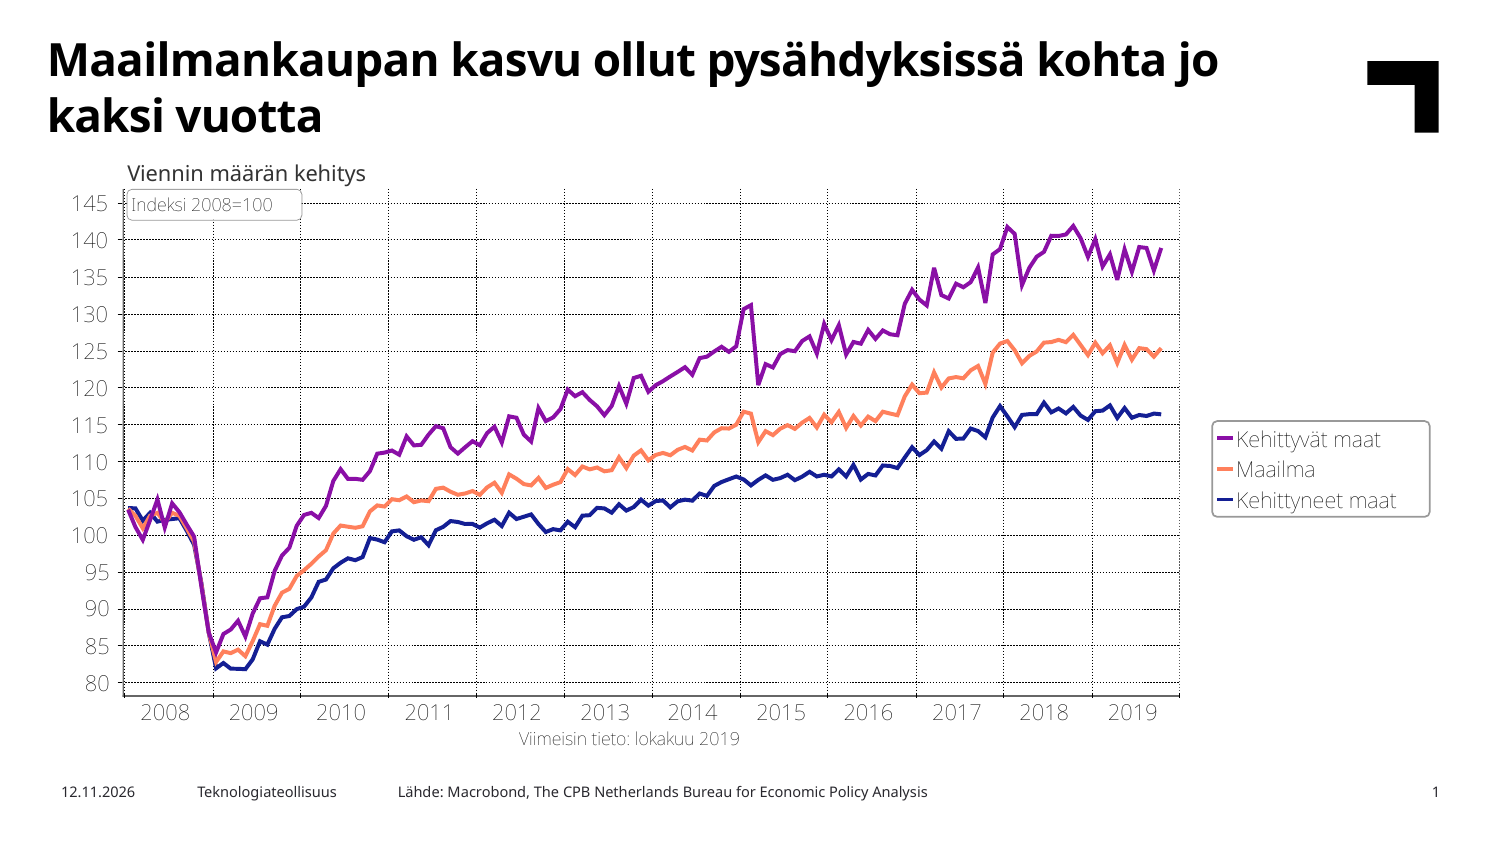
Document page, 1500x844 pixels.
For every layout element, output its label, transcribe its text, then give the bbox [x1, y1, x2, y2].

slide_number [46, 775, 182, 803]
list Lähde: Macrobond, The CPB Netherlands Bureau for Economic Policy Analysis [382, 775, 1144, 803]
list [62, 180, 1439, 763]
footer Teknologiateollisuus [182, 775, 382, 803]
text_box Viennin määrän kehitys [121, 153, 464, 179]
slide_number 1 [1313, 775, 1456, 803]
list Maailmankaupan kasvu ollut pysähdyksissä kohta jo kaksi vuotta [29, 21, 1341, 128]
